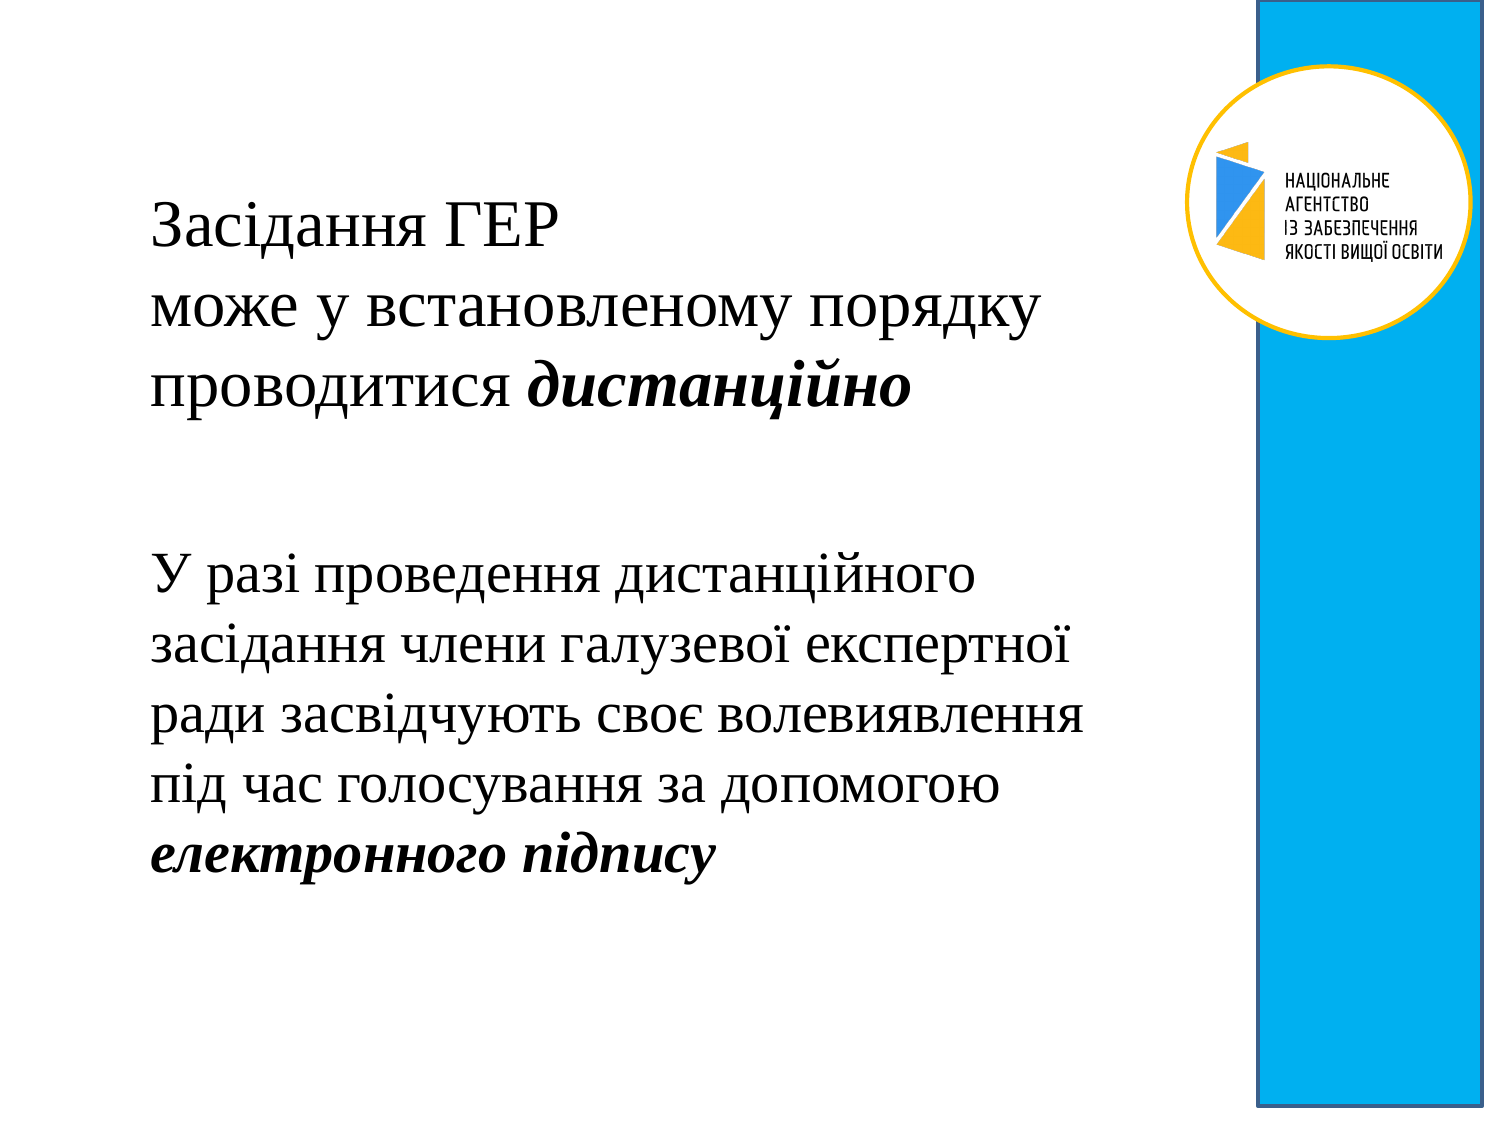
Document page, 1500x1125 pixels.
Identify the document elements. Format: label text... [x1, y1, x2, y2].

text_box У разі проведення дистанційного засідання члени галузевої експертної ради засвідчують своє волевиявлення під час голосування за допомогою електронного підпису [135, 527, 1128, 892]
picture [1215, 142, 1442, 263]
text_box [1188, 64, 1473, 341]
text_box [1256, 0, 1484, 1108]
text_box Засідання ГЕР може у встановленому порядку проводитися дистанційно [135, 172, 1213, 428]
